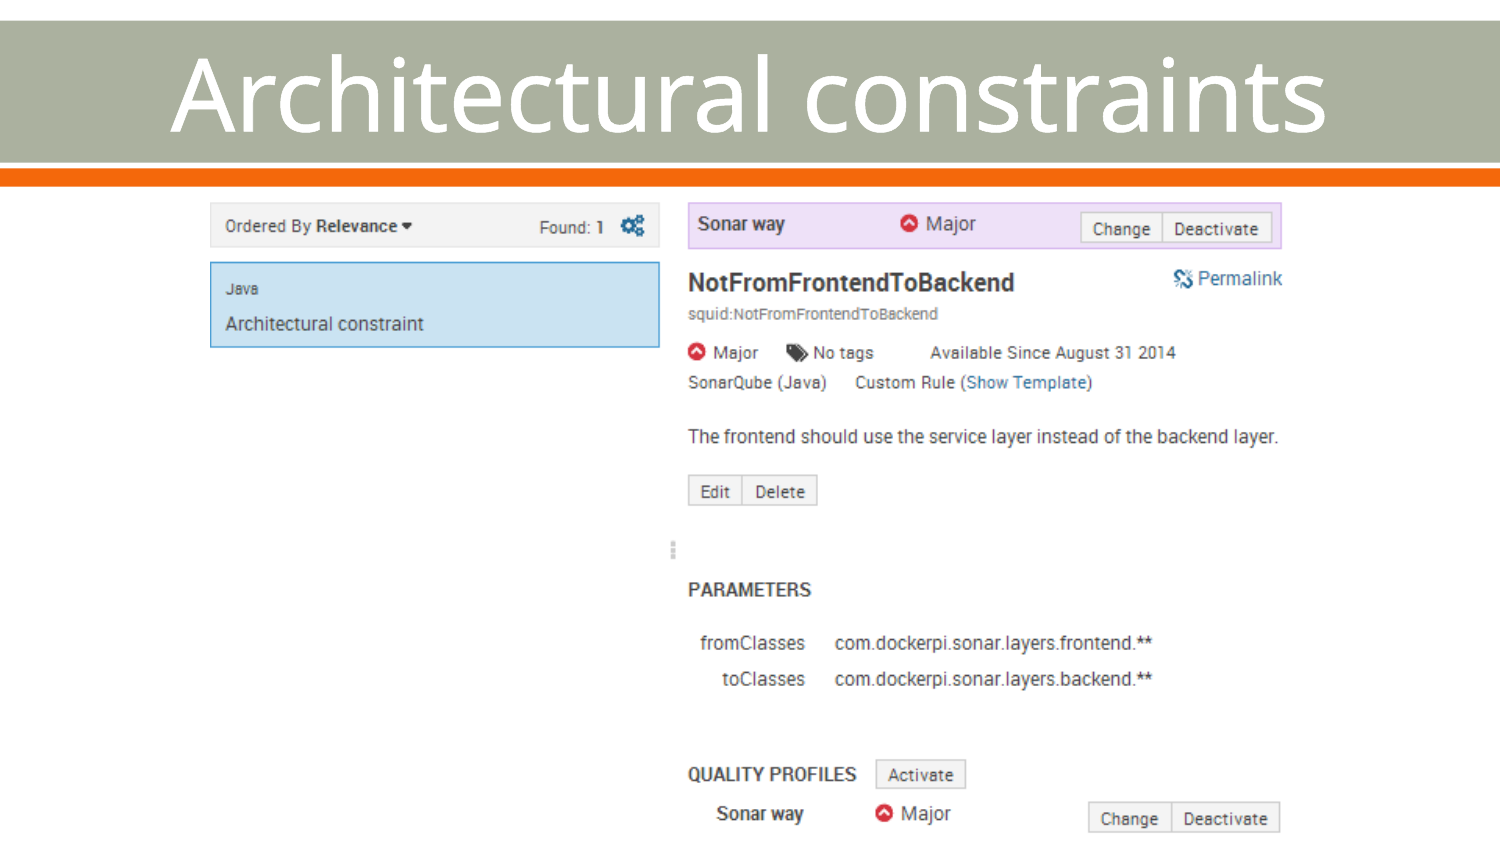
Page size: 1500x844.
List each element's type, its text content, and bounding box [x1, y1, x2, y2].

picture [209, 201, 1291, 844]
title Architectural constraints [75, 22, 1425, 160]
